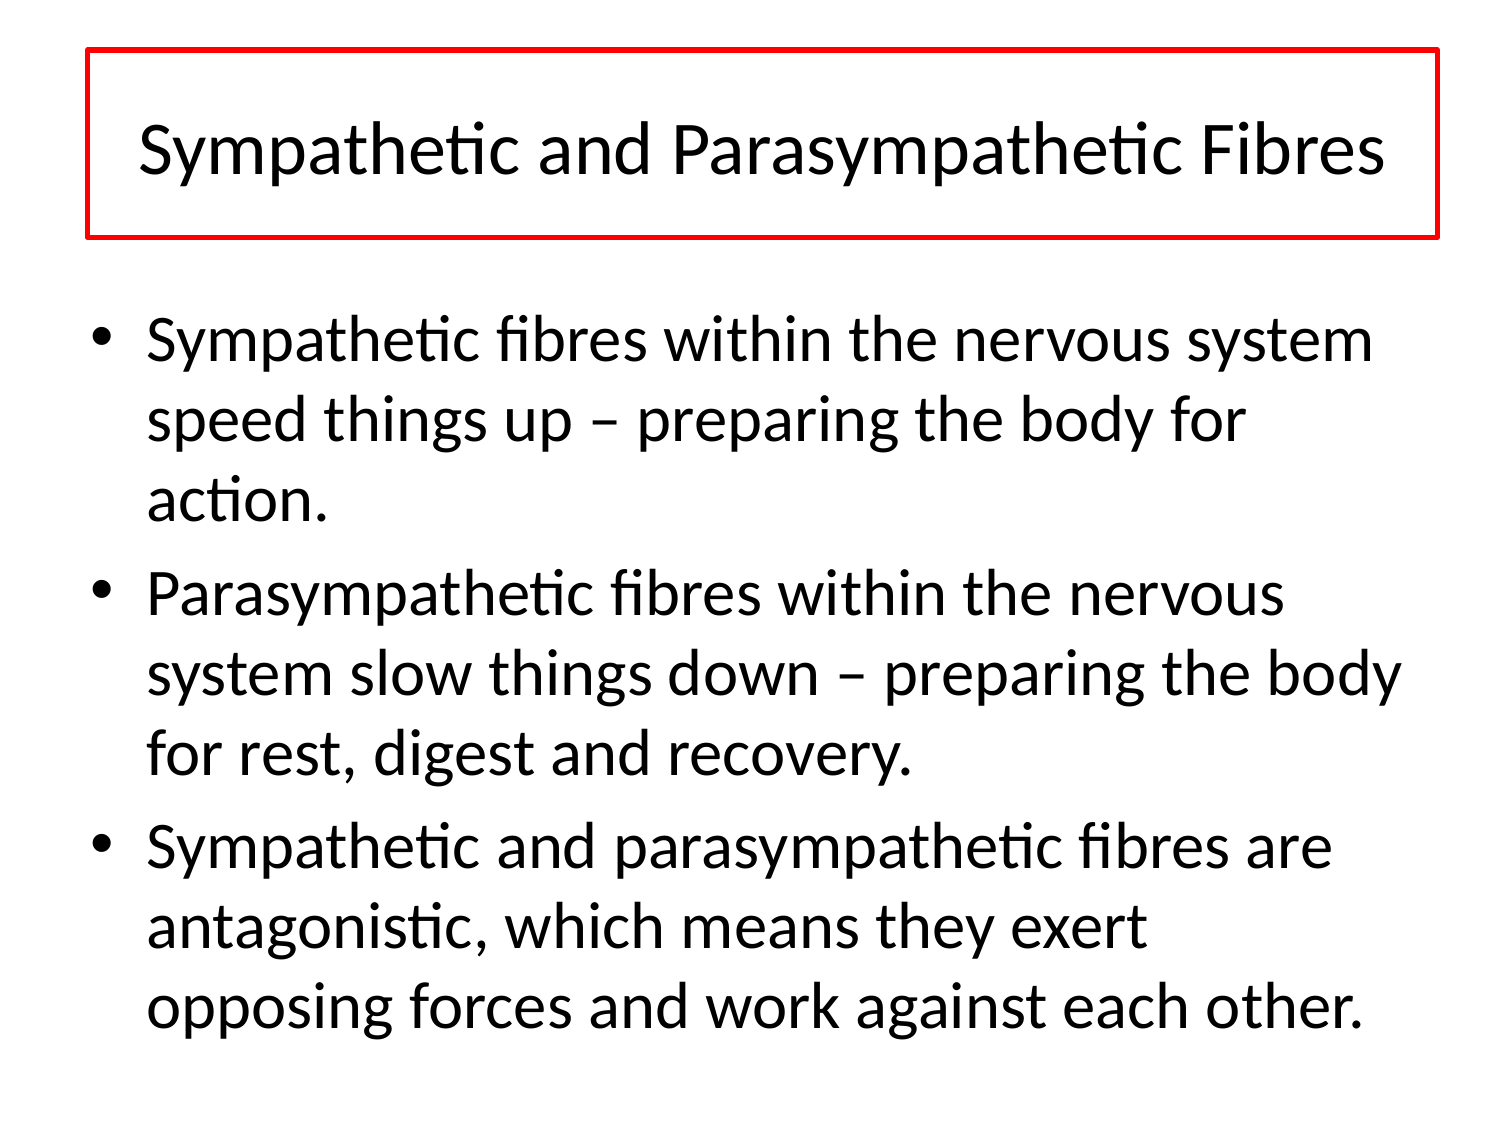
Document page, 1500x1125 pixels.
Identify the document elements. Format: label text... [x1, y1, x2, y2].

text_box Sympathetic and Parasympathetic Fibres [87, 50, 1438, 238]
list Sympathetic fibres within the nervous system speed things up – preparing the body for action. Parasympathetic fibres within the nervous system slow things down – preparing the body for rest, digest and recovery. Sympathetic and parasympathetic fibres are antagonistic, which means they exert opposing forces and work against each other. [75, 287, 1425, 1088]
